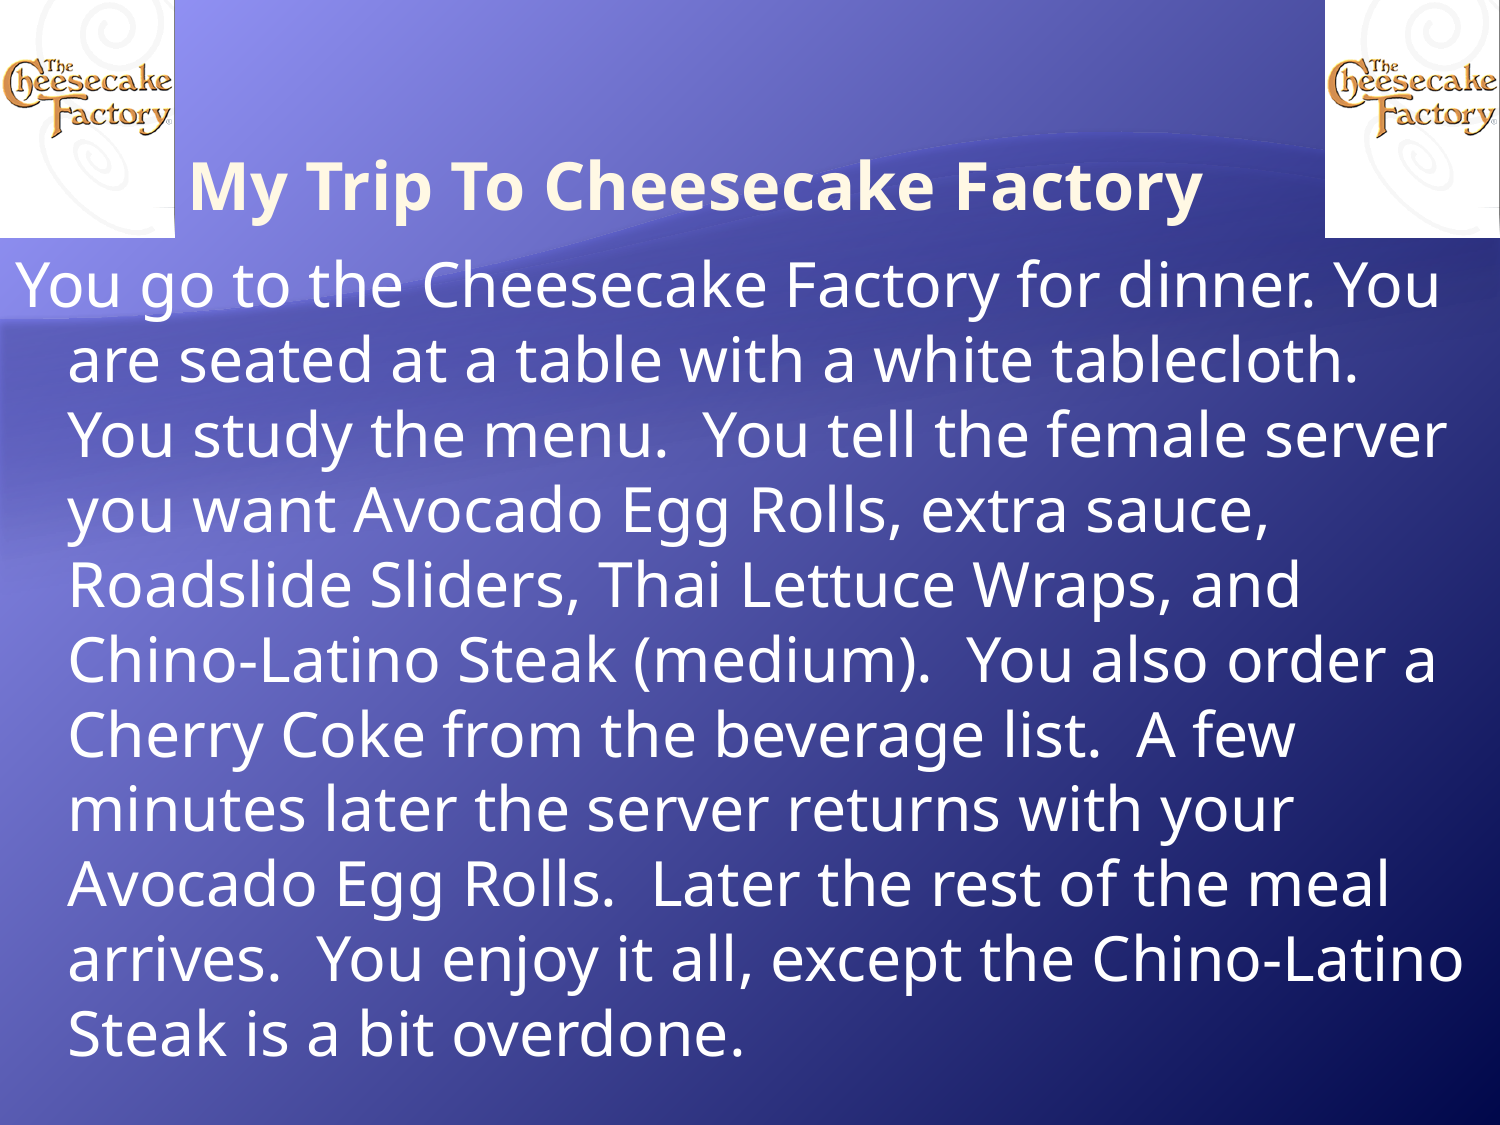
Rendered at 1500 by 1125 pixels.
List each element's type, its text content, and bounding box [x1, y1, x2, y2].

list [1325, 0, 1500, 238]
picture [0, 0, 175, 238]
title My Trip To Cheesecake Factory [187, 37, 1318, 225]
list You go to the Cheesecake Factory for dinner. You are seated at a table with a white tablecloth. You study the menu. You tell the female server you want Avocado Egg Rolls, extra sauce, Roadslide Sliders, Thai Lettuce Wraps, and Chino-Latino Steak (medium). You also order a Cherry Coke from the beverage list. A few minutes later the server returns with your Avocado Egg Rolls. Later the rest of the meal arrives. You enjoy it all, except the Chino-Latino Steak is a bit overdone. [0, 237, 1500, 1013]
